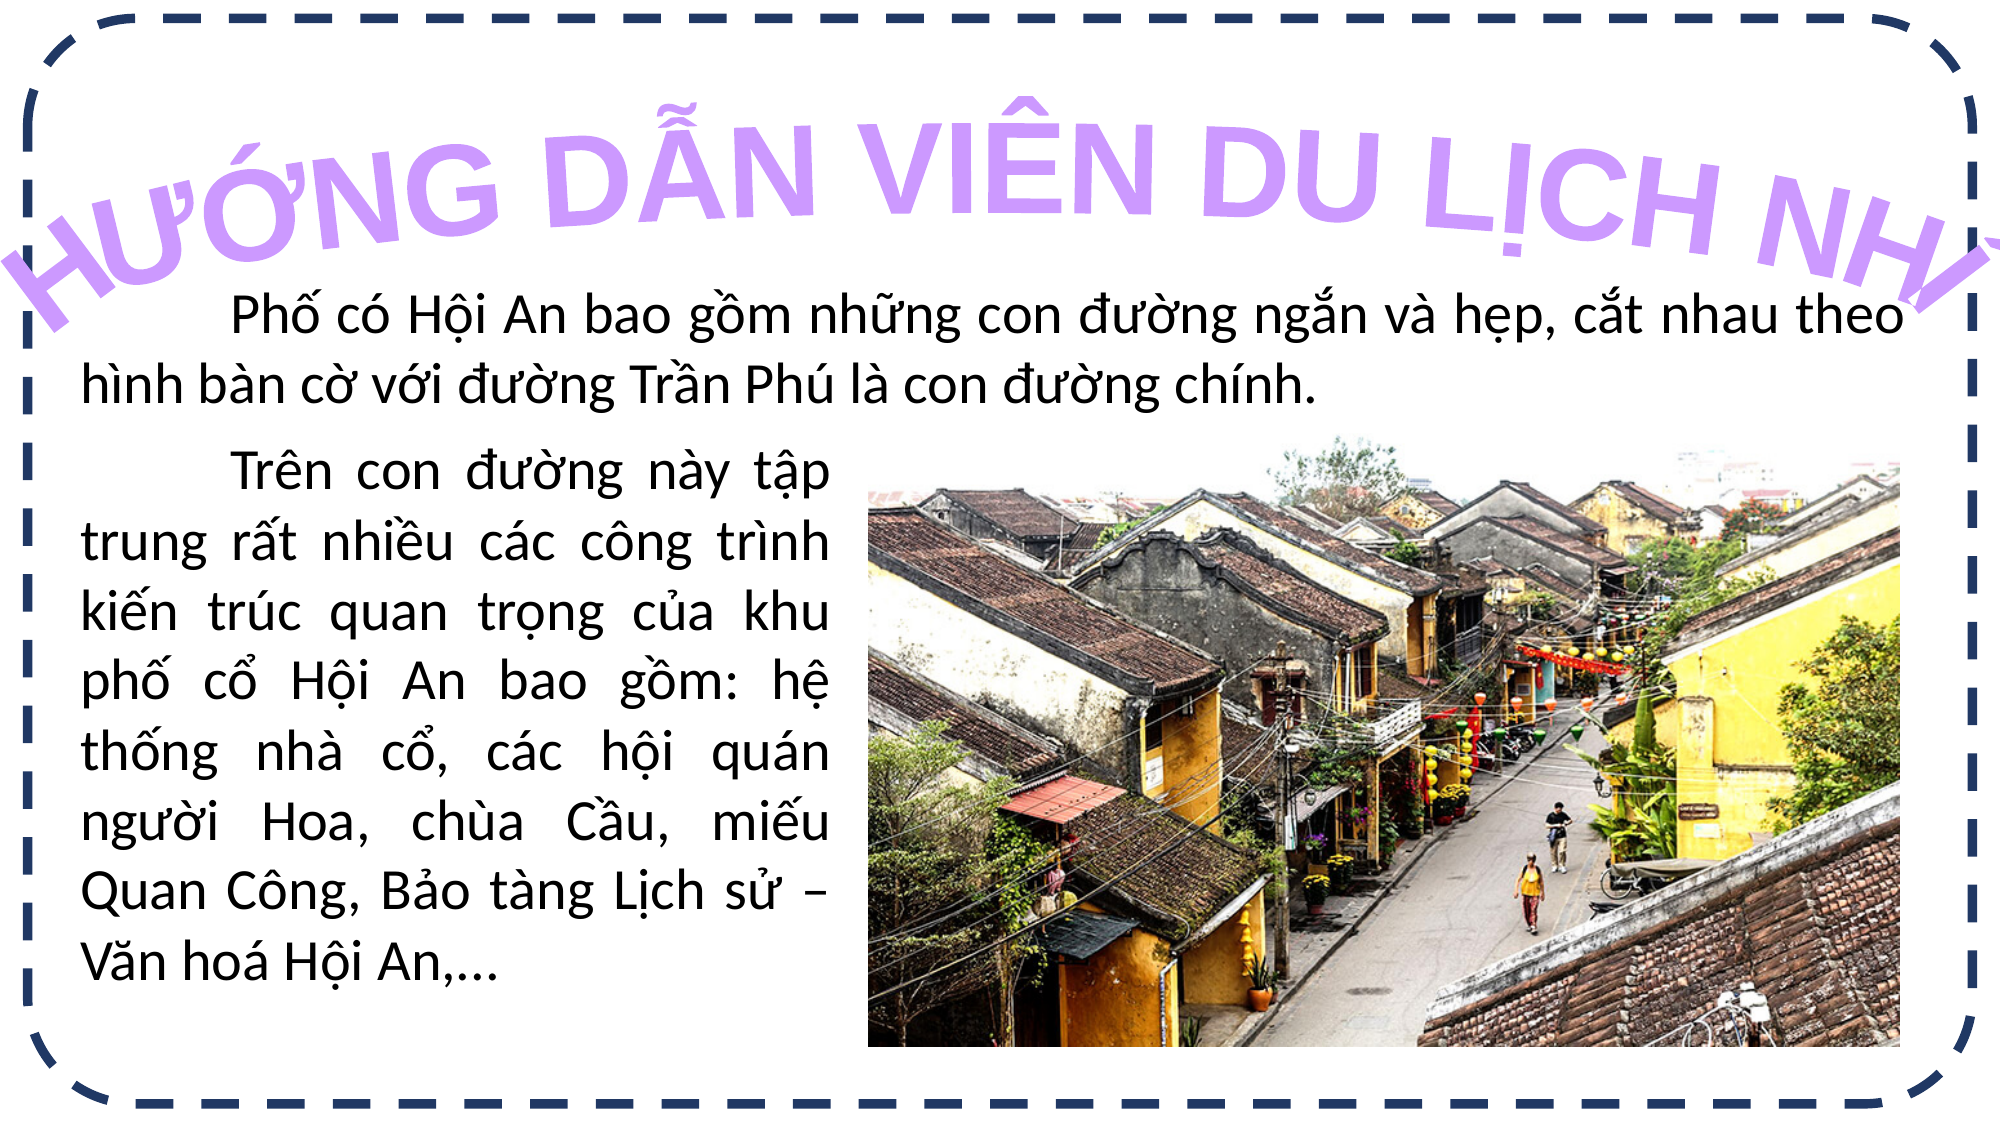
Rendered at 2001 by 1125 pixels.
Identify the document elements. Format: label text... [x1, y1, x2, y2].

text_box Phố có Hội An bao gồm những con đường ngắn và hẹp, cắt nhau theo hình bàn cờ với đường Trần Phú là con đường chính. [65, 267, 1922, 423]
text_box [26, 17, 1974, 1105]
picture [868, 423, 1900, 1047]
text_box Trên con đường này tập trung rất nhiều các công trình kiến trúc quan trọng của khu phố cổ Hội An bao gồm: hệ thống nhà cổ, các hội quán người Hoa, chùa Cầu, miếu Quan Công, Bảo tàng Lịch sử – Văn hoá Hội An,... [65, 424, 847, 999]
